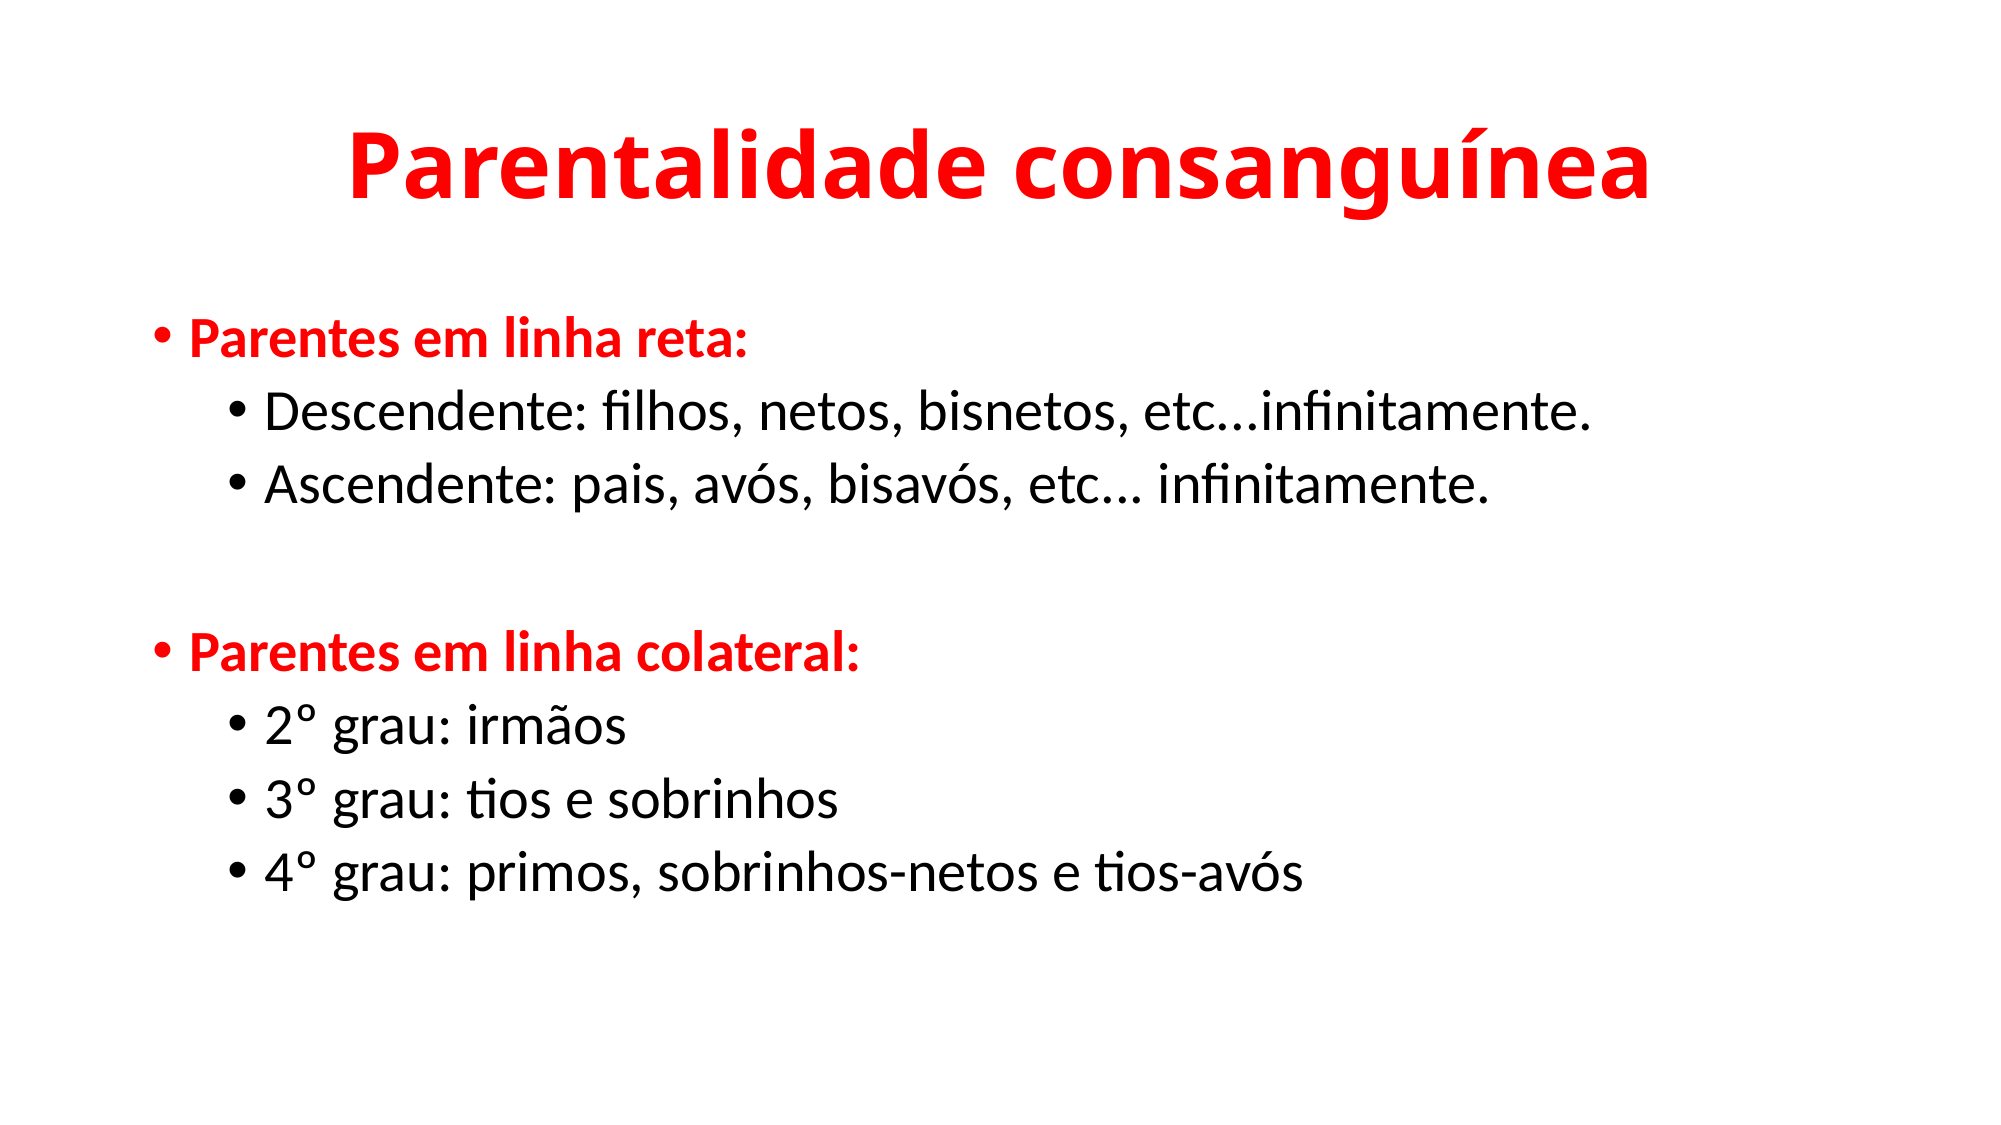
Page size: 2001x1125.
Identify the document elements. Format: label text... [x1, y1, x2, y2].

title Parentalidade consanguínea [137, 59, 1863, 278]
list Parentes em linha reta: Descendente: filhos, netos, bisnetos, etc...infinitamente. Ascendente: pais, avós, bisavós, etc... infinitamente. Parentes em linha colateral: 2º grau: irmãos 3º grau: tios e sobrinhos 4º grau: primos, sobrinhos-netos e tios-avós [137, 299, 1863, 1014]
